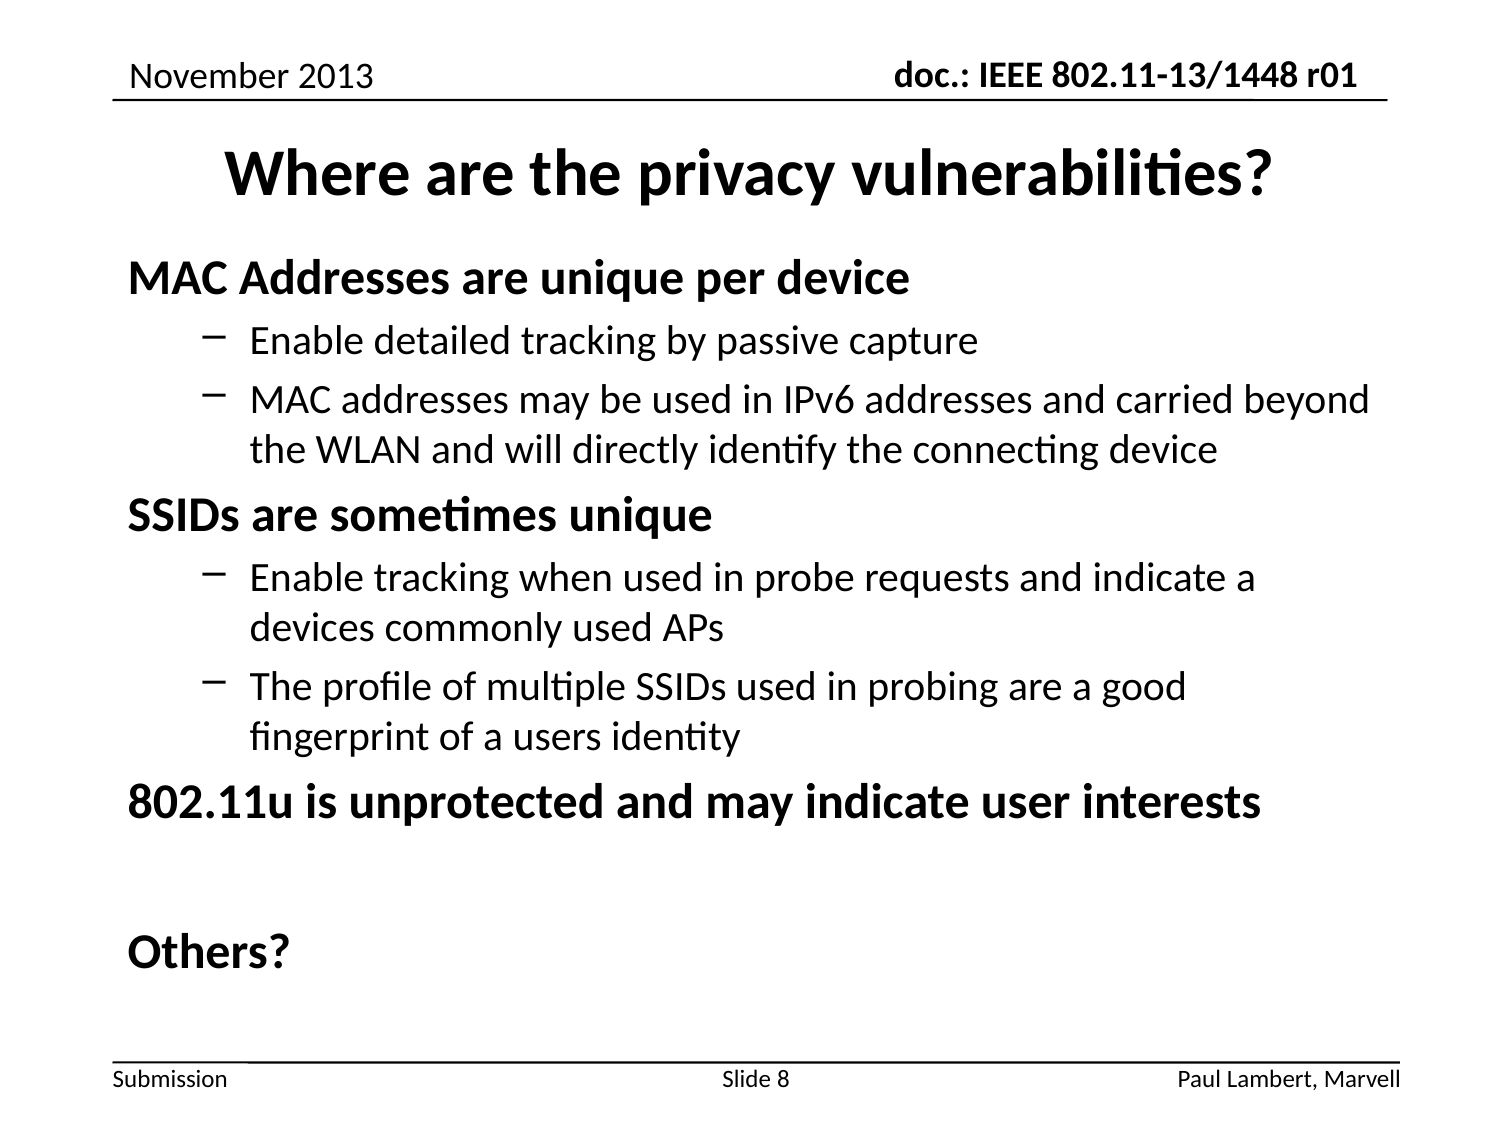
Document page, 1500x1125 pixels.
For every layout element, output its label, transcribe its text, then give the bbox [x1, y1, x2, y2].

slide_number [114, 43, 463, 111]
footer Paul Lambert, Marvell [1171, 1061, 1402, 1093]
title Where are the privacy vulnerabilities? [112, 112, 1388, 226]
slide_number Slide 8 [713, 1061, 799, 1093]
list MAC Addresses are unique per device Enable detailed tracking by passive capture MAC addresses may be used in IPv6 addresses and carried beyond the WLAN and will directly identify the connecting device SSIDs are sometimes unique Enable tracking when used in probe requests and indicate a devices commonly used APs The profile of multiple SSIDs used in probing are a good fingerprint of a users identity 802.11u is unprotected and may indicate user interests Others? [112, 237, 1388, 1001]
